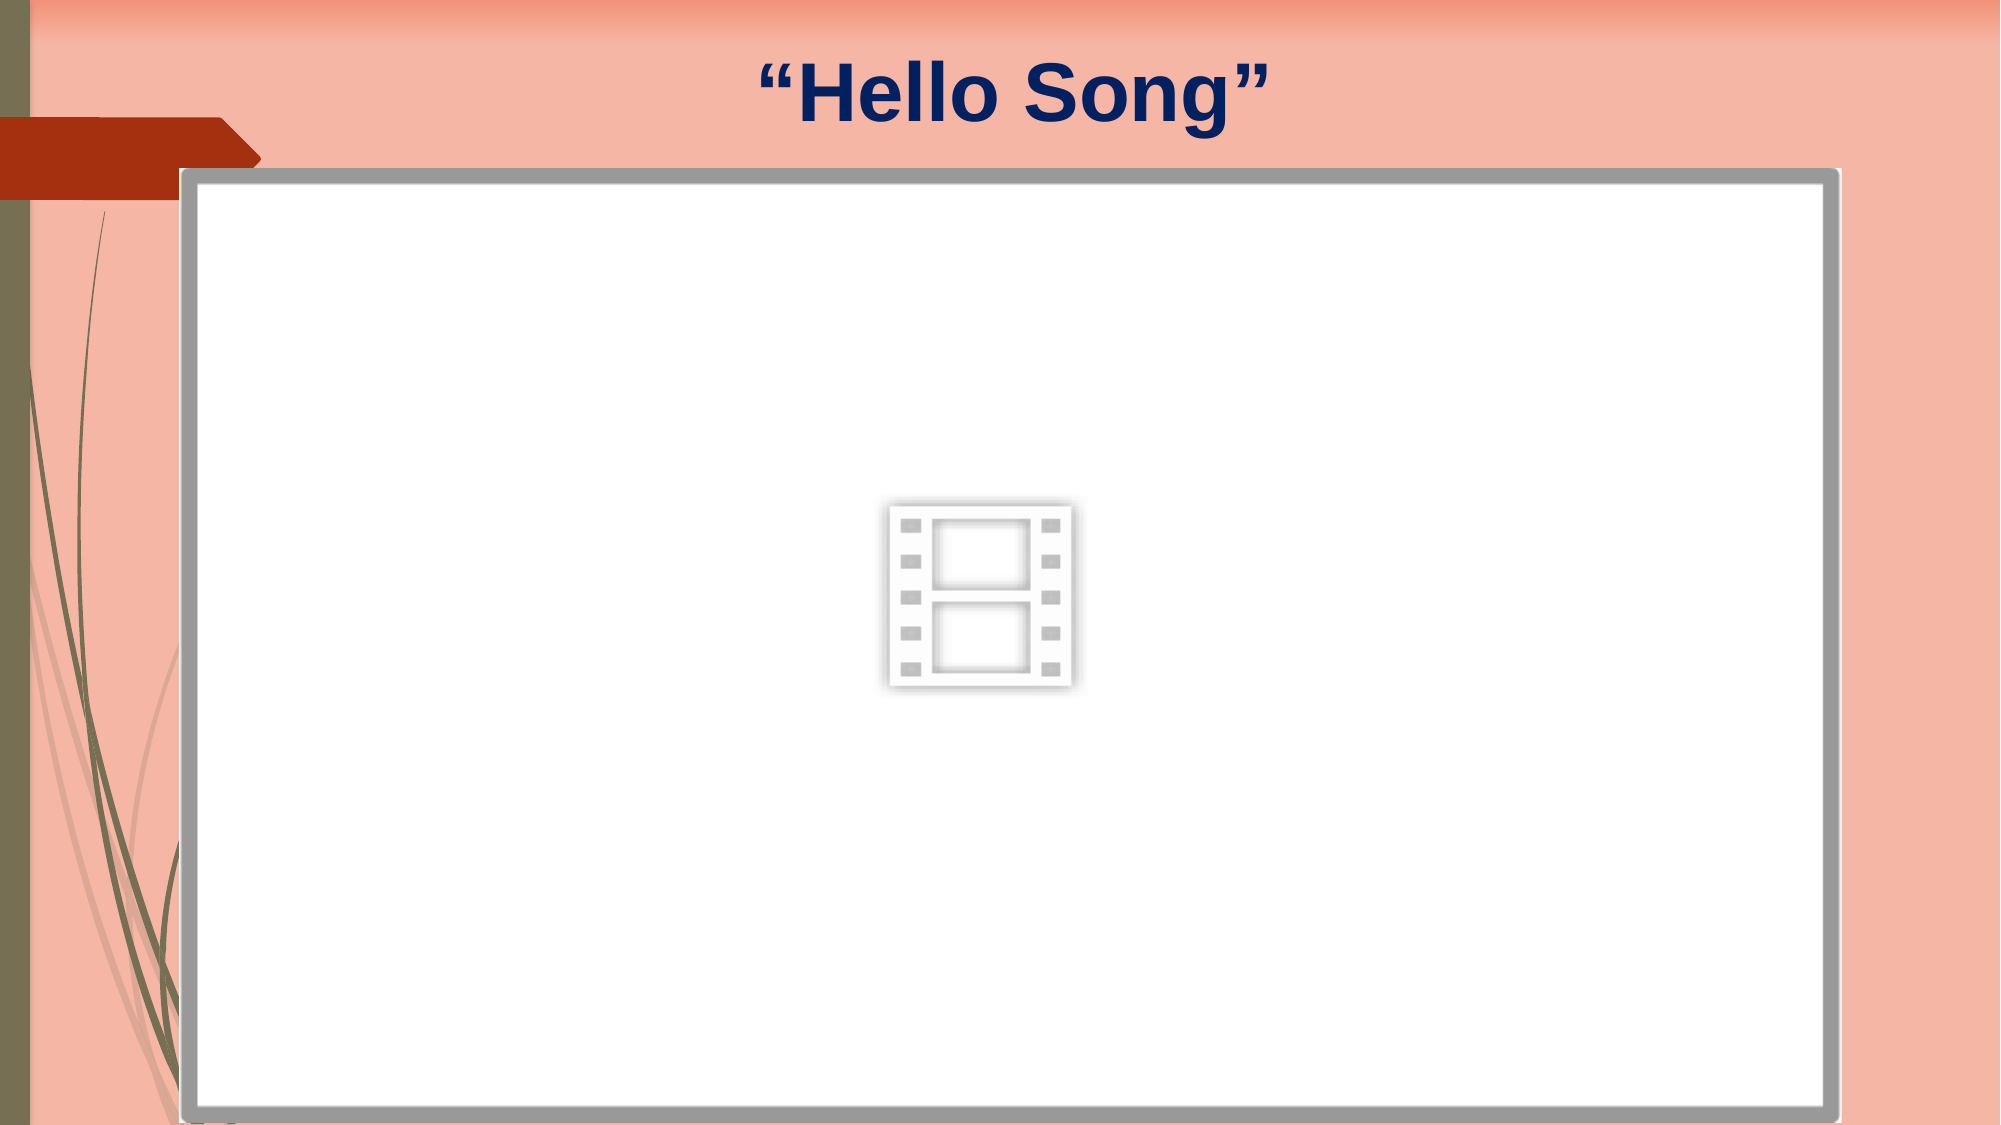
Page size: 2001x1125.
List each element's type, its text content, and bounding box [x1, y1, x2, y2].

text_box “Hello Song” [740, 30, 1289, 146]
